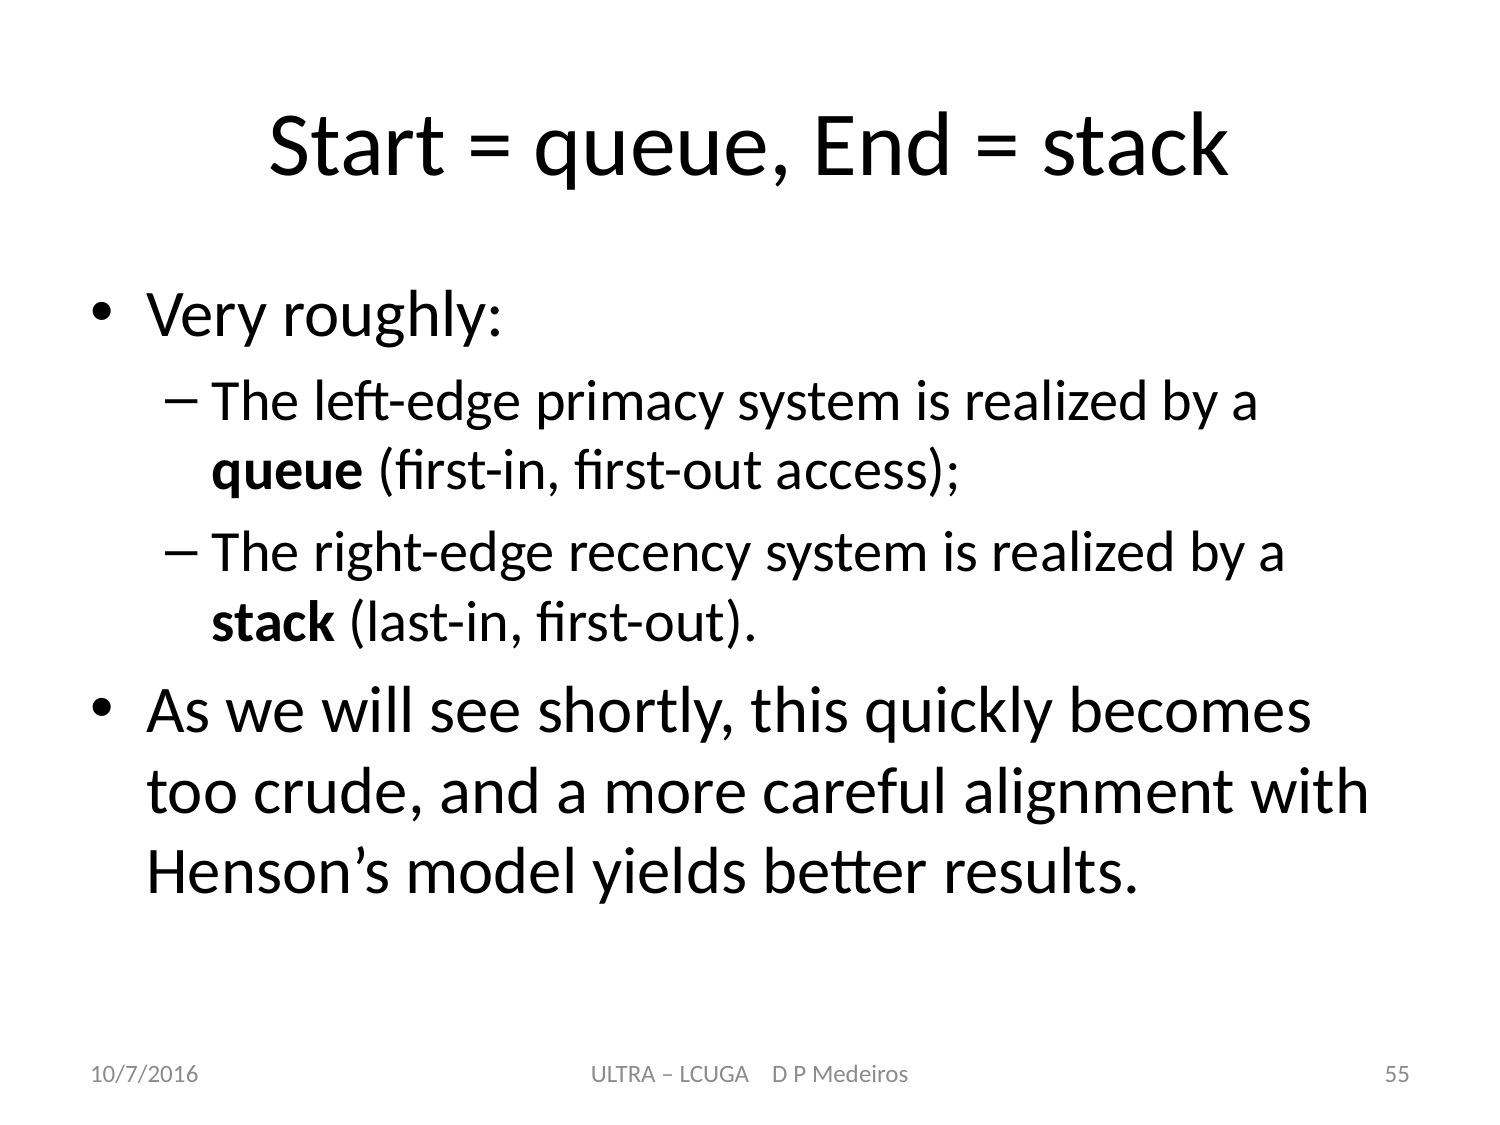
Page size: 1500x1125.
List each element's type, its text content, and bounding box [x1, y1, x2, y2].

title Start = queue, End = stack [75, 45, 1425, 233]
list Very roughly: The left-edge primacy system is realized by a queue (first-in, first-out access); The right-edge recency system is realized by a stack (last-in, first-out). As we will see shortly, this quickly becomes too crude, and a more careful alignment with Henson’s model yields better results. [75, 262, 1425, 1005]
footer ULTRA – LCUGA D P Medeiros [512, 1042, 988, 1103]
slide_number 55 [1074, 1042, 1425, 1103]
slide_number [75, 1042, 425, 1103]
